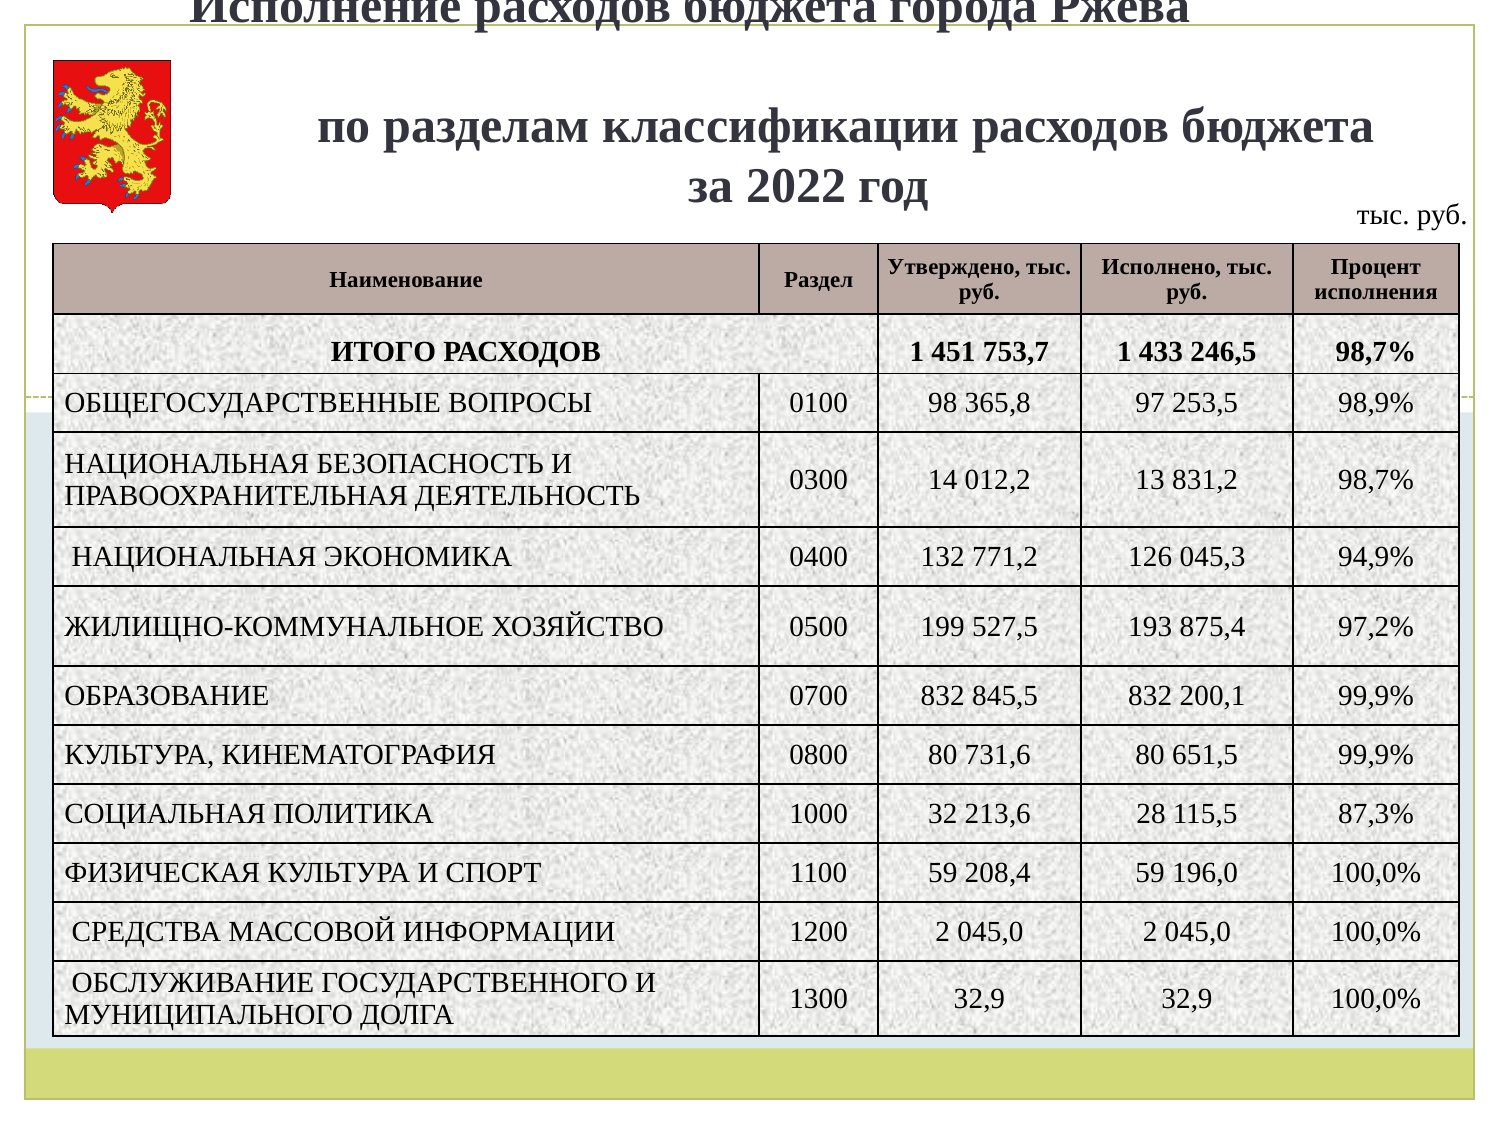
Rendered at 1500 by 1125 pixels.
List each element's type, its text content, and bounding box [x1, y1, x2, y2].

table_cell КУЛЬТУРА, КИНЕМАТОГРАФИЯ [54, 726, 758, 783]
table_cell 1 451 753,7 [879, 315, 1080, 373]
table_cell НАЦИОНАЛЬНАЯ ЭКОНОМИКА [54, 528, 758, 585]
table_cell 59 208,4 [879, 844, 1080, 901]
table_cell 0500 [760, 587, 877, 665]
table_cell 1300 [760, 962, 877, 1035]
table_cell 98,7% [1294, 433, 1458, 526]
table_cell 1100 [760, 844, 877, 901]
table_cell 132 771,2 [879, 528, 1080, 585]
table_cell ОБСЛУЖИВАНИЕ ГОСУДАРСТВЕННОГО И МУНИЦИПАЛЬНОГО ДОЛГА [54, 962, 758, 1035]
table_cell 1 433 246,5 [1082, 315, 1292, 373]
table_cell 87,3% [1294, 785, 1458, 842]
table_cell 99,9% [1294, 667, 1458, 724]
table_header Утверждено, тыс. руб. [879, 244, 1080, 313]
title Исполнение расходов бюджета города Ржева по разделам классификации расходов бюджета за 2022 год [170, 42, 1447, 220]
table_cell 199 527,5 [879, 587, 1080, 665]
table_cell 1000 [760, 785, 877, 842]
table_cell НАЦИОНАЛЬНАЯ БЕЗОПАСНОСТЬ И ПРАВООХРАНИТЕЛЬНАЯ ДЕЯТЕЛЬНОСТЬ [54, 433, 758, 526]
table_cell ЖИЛИЩНО-КОММУНАЛЬНОЕ ХОЗЯЙСТВО [54, 587, 758, 665]
table_header Процент исполнения [1294, 244, 1458, 313]
table_cell 98 365,8 [879, 374, 1080, 431]
text_box тыс. руб. [1342, 187, 1483, 238]
table_cell 32,9 [879, 962, 1080, 1035]
table_cell 59 196,0 [1082, 844, 1292, 901]
table_cell 80 651,5 [1082, 726, 1292, 783]
table_cell 0800 [760, 726, 877, 783]
table_cell 94,9% [1294, 528, 1458, 585]
table_cell 80 731,6 [879, 726, 1080, 783]
table_cell 32,9 [1082, 962, 1292, 1035]
table_cell 0300 [760, 433, 877, 526]
table_cell 0400 [760, 528, 877, 585]
table_header Исполнено, тыс. руб. [1082, 244, 1292, 313]
table_cell 14 012,2 [879, 433, 1080, 526]
table_header Наименование [54, 244, 758, 313]
table_cell 126 045,3 [1082, 528, 1292, 585]
table_cell 98,7% [1294, 315, 1458, 373]
picture [52, 60, 171, 214]
table_cell ОБРАЗОВАНИЕ [54, 667, 758, 724]
table_cell 97,2% [1294, 587, 1458, 665]
table_header Раздел [760, 244, 877, 313]
table_cell 193 875,4 [1082, 587, 1292, 665]
table_cell 2 045,0 [879, 903, 1080, 960]
table_cell 13 831,2 [1082, 433, 1292, 526]
table_cell 0700 [760, 667, 877, 724]
table_cell 100,0% [1294, 903, 1458, 960]
table_cell ОБЩЕГОСУДАРСТВЕННЫЕ ВОПРОСЫ [54, 374, 758, 431]
table_cell 0100 [760, 374, 877, 431]
table_cell 97 253,5 [1082, 374, 1292, 431]
table_cell 832 845,5 [879, 667, 1080, 724]
table_cell 1200 [760, 903, 877, 960]
table_cell ФИЗИЧЕСКАЯ КУЛЬТУРА И СПОРТ [54, 844, 758, 901]
table_cell 832 200,1 [1082, 667, 1292, 724]
table_cell 98,9% [1294, 374, 1458, 431]
table_cell 28 115,5 [1082, 785, 1292, 842]
table_cell 99,9% [1294, 726, 1458, 783]
table_cell СРЕДСТВА МАССОВОЙ ИНФОРМАЦИИ [54, 903, 758, 960]
table_cell 32 213,6 [879, 785, 1080, 842]
table_cell 100,0% [1294, 962, 1458, 1035]
table_cell 100,0% [1294, 844, 1458, 901]
table_cell СОЦИАЛЬНАЯ ПОЛИТИКА [54, 785, 758, 842]
table_cell 2 045,0 [1082, 903, 1292, 960]
table_cell ИТОГО РАСХОДОВ [54, 315, 877, 373]
